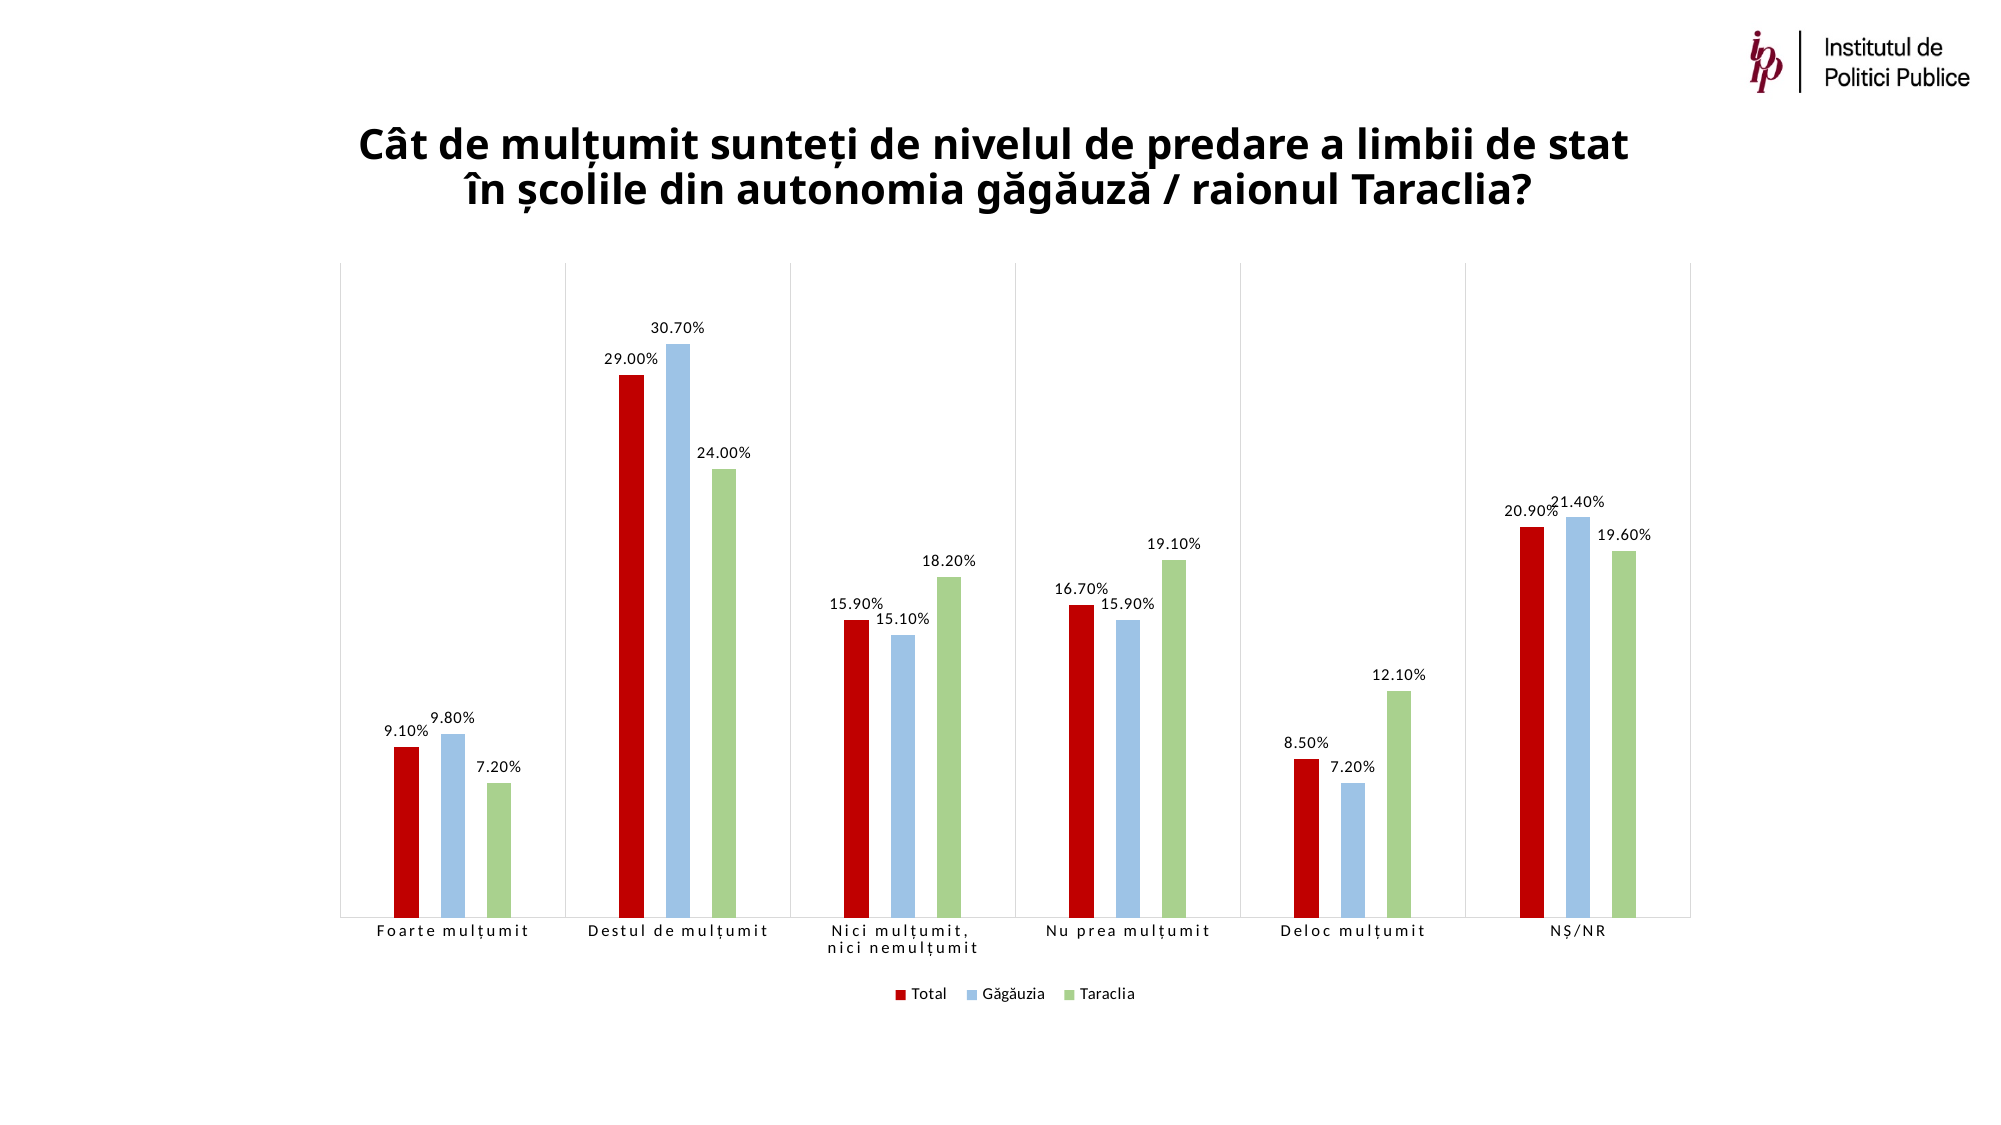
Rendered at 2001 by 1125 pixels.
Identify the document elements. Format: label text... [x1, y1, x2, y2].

chart [312, 247, 1719, 1014]
picture [1718, 0, 2000, 124]
title Cât de mulțumit sunteți de nivelul de predare a limbii de stat în școlile din autonomia găgăuză / raionul Taraclia? [137, 59, 1863, 278]
